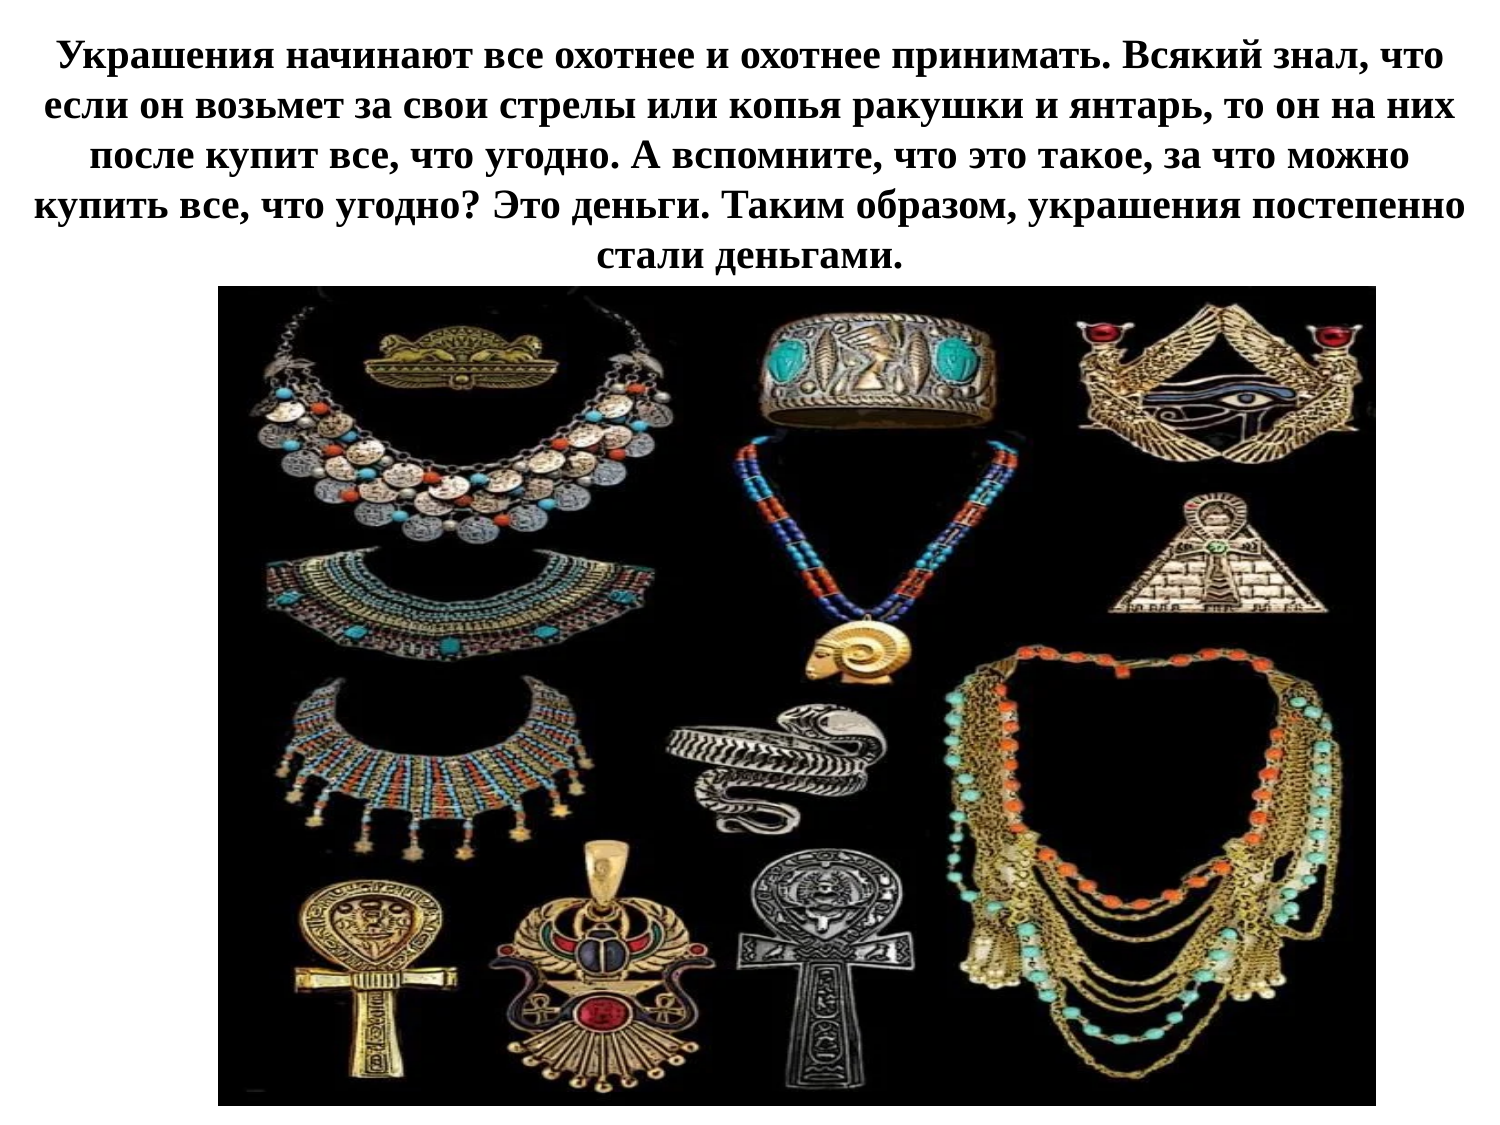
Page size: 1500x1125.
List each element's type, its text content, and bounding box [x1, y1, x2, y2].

picture [218, 286, 1377, 1107]
text_box Украшения начинают все охотнее и охотнее принимать. Всякий знал, что если он возьмет за свои стрелы или копья ракушки и янтарь, то он на них после купит все, что угодно. А вспомните, что это такое, за что можно купить все, что угодно? Это деньги. Таким образом, украшения постепенно стали деньгами. [17, 19, 1483, 284]
